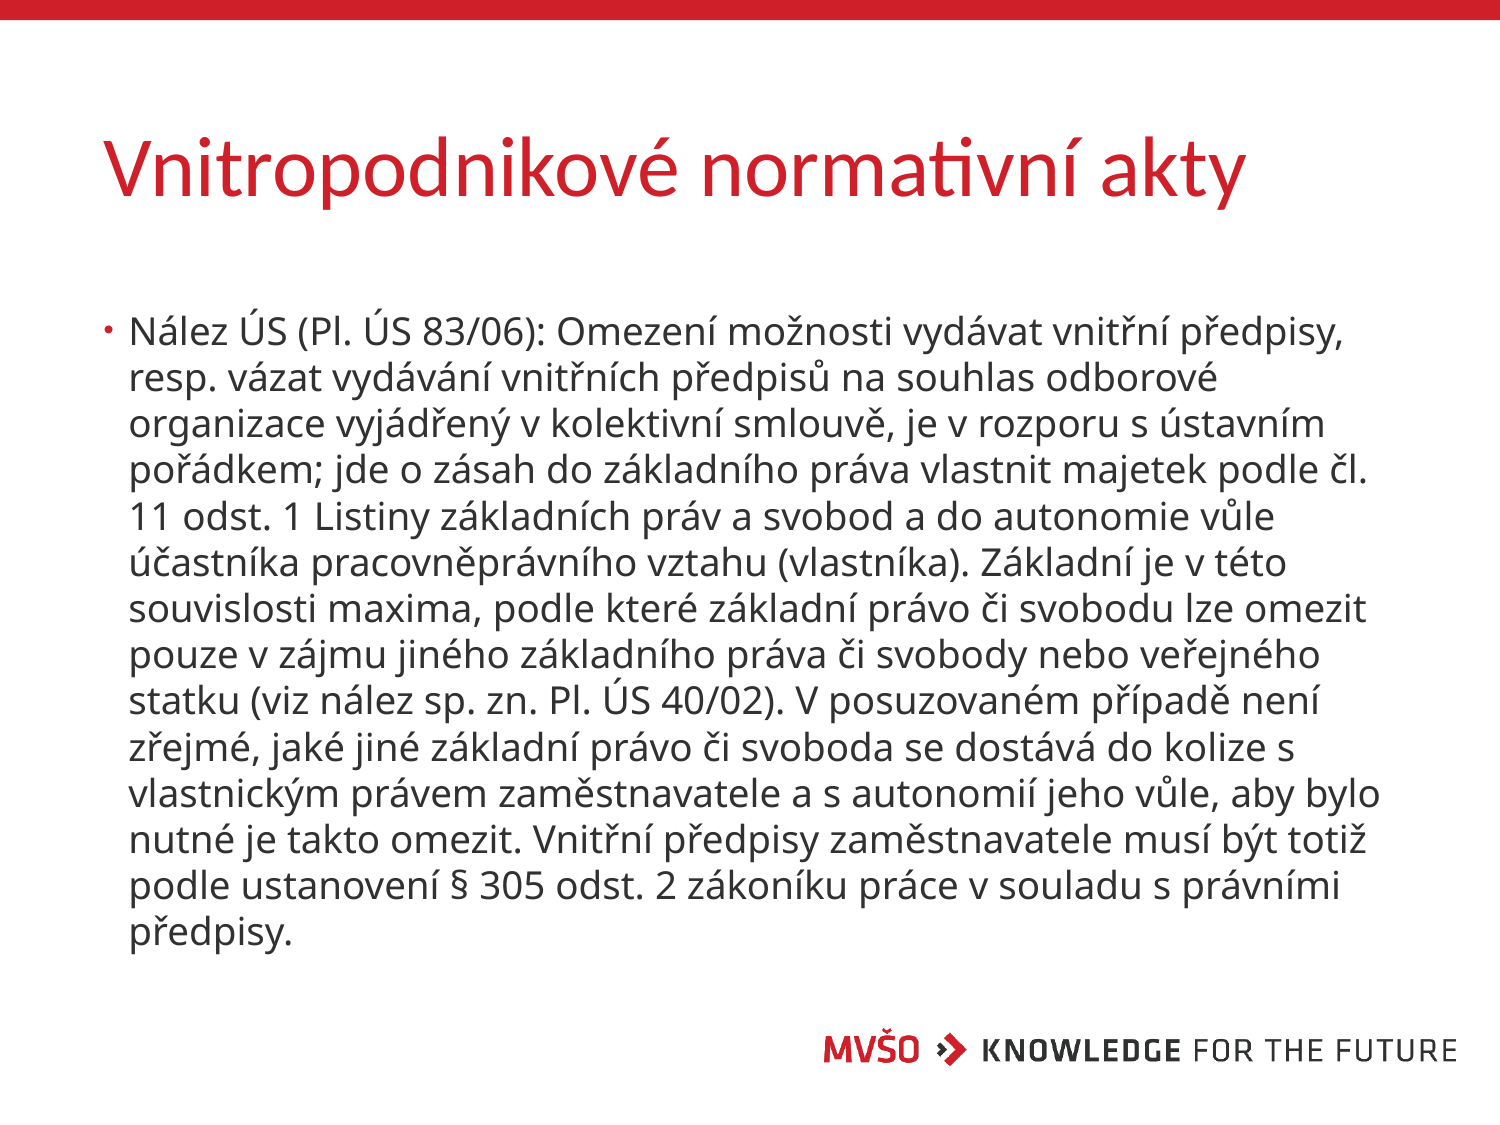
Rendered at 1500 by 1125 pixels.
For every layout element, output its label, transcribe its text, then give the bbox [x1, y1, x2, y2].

picture [824, 1028, 1456, 1066]
title Vnitropodnikové normativní akty [88, 59, 1412, 278]
list Nález ÚS (Pl. ÚS 83/06): Omezení možnosti vydávat vnitřní předpisy, resp. vázat vydávání vnitřních předpisů na souhlas odborové organizace vyjádřený v kolektivní smlouvě, je v rozporu s ústavním pořádkem; jde o zásah do základního práva vlastnit majetek podle čl. 11 odst. 1 Listiny základních práv a svobod a do autonomie vůle účastníka pracovněprávního vztahu (vlastníka). Základní je v této souvislosti maxima, podle které základní právo či svobodu lze omezit pouze v zájmu jiného základního práva či svobody nebo veřejného statku (viz nález sp. zn. Pl. ÚS 40/02). V posuzovaném případě není zřejmé, jaké jiné základní právo či svoboda se dostává do kolize s vlastnickým právem zaměstnavatele a s autonomií jeho vůle, aby bylo nutné je takto omezit. Vnitřní předpisy zaměstnavatele musí být totiž podle ustanovení § 305 odst. 2 zákoníku práce v souladu s právními předpisy. [88, 299, 1412, 969]
